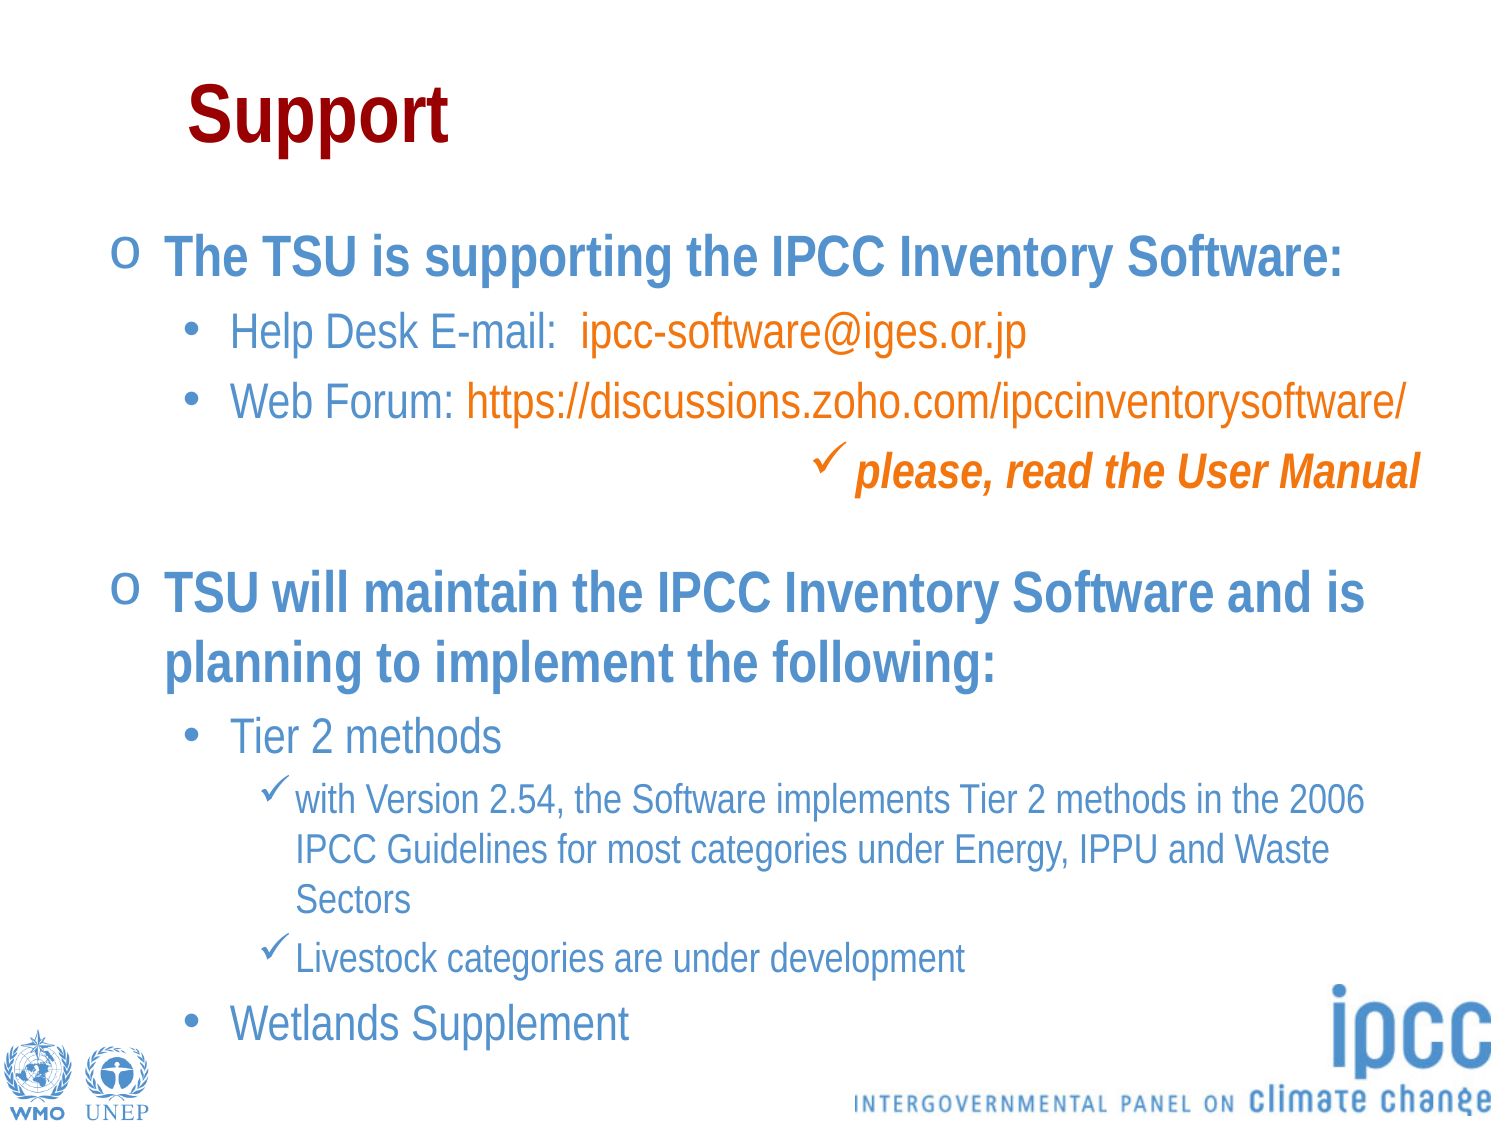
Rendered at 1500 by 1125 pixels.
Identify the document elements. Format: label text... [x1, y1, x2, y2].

picture [855, 984, 1491, 1116]
list The TSU is supporting the IPCC Inventory Software: Help Desk E-mail: ipcc-software@iges.or.jp Web Forum: https://discussions.zoho.com/ipccinventorysoftware/ please, read the User Manual TSU will maintain the IPCC Inventory Software and is planning to implement the following: Tier 2 methods with Version 2.54, the Software implements Tier 2 methods in the 2006 IPCC Guidelines for most categories under Energy, IPPU and Waste Sectors Livestock categories are under development Wetlands Supplement [92, 210, 1436, 954]
title Support [172, 26, 1472, 193]
picture [0, 1027, 153, 1125]
